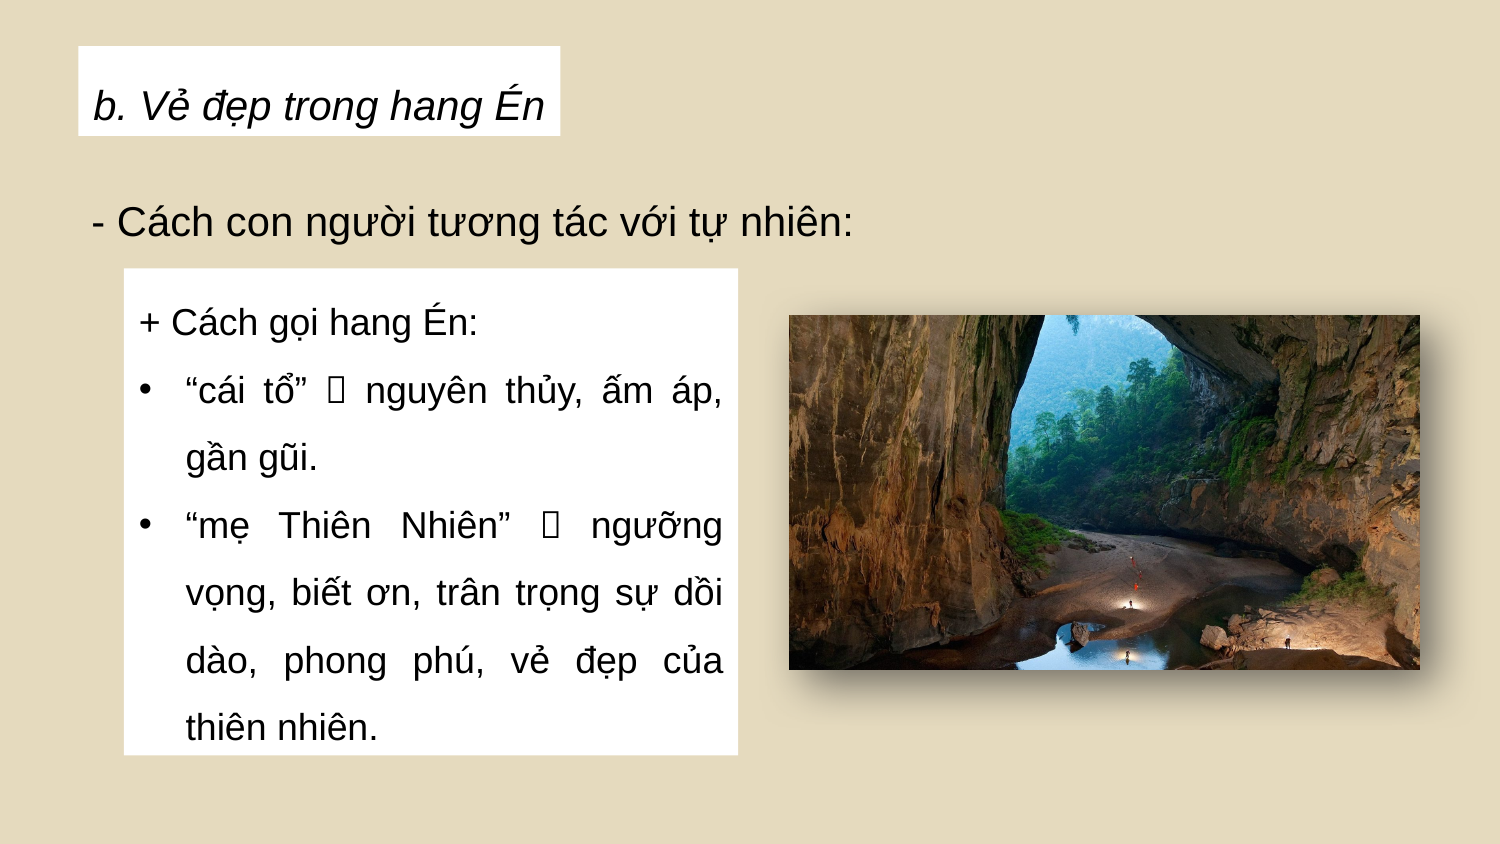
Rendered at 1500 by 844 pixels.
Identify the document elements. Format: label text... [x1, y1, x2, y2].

text_box - Cách con người tương tác với tự nhiên: [76, 161, 1105, 252]
text_box b. Vẻ đẹp trong hang Én [78, 46, 561, 136]
text_box + Cách gọi hang Én: “cái tổ”  nguyên thủy, ấm áp, gần gũi. “mẹ Thiên Nhiên”  ngưỡng vọng, biết ơn, trân trọng sự dồi dào, phong phú, vẻ đẹp của thiên nhiên. [123, 268, 739, 756]
picture [789, 315, 1420, 671]
